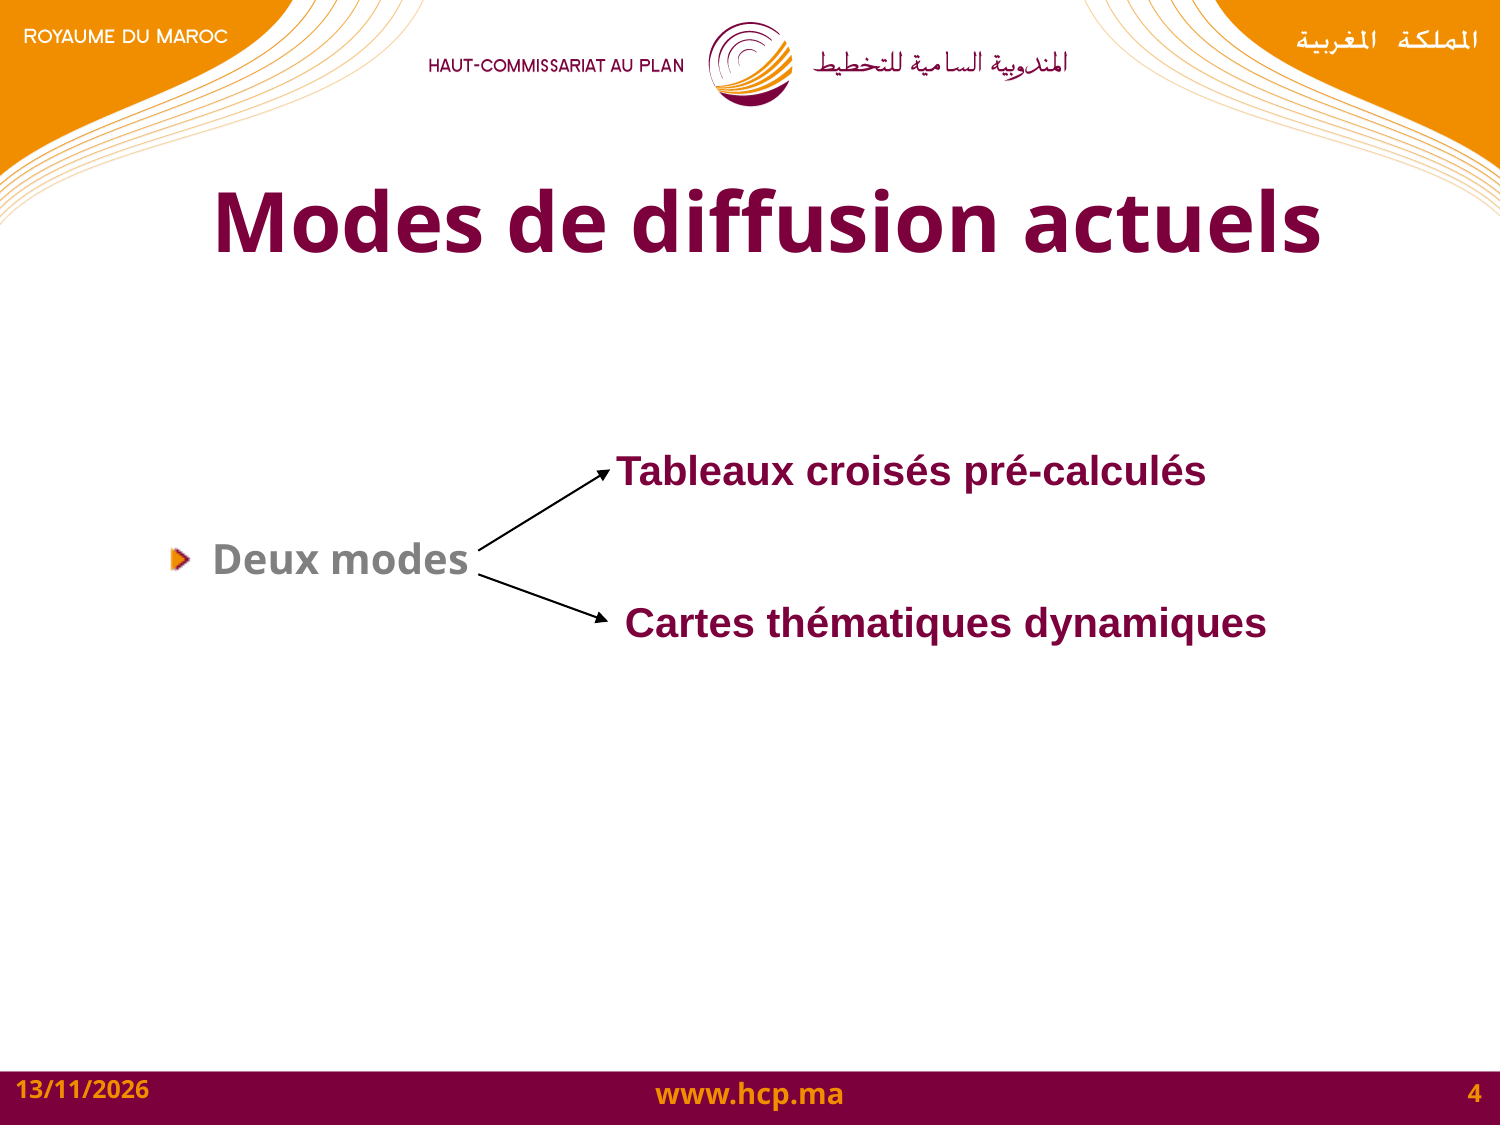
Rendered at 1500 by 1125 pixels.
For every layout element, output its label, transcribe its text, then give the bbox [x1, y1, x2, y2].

text_box Tableaux croisés pré-calculés [601, 436, 1346, 502]
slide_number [0, 1068, 181, 1114]
picture [0, 0, 1500, 1125]
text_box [477, 573, 609, 622]
title Modes de diffusion actuels [194, 125, 1341, 314]
slide_number 4 [1269, 1068, 1497, 1122]
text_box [477, 469, 611, 551]
text_box Cartes thématiques dynamiques [610, 588, 1355, 654]
list Deux modes [74, 349, 1454, 918]
